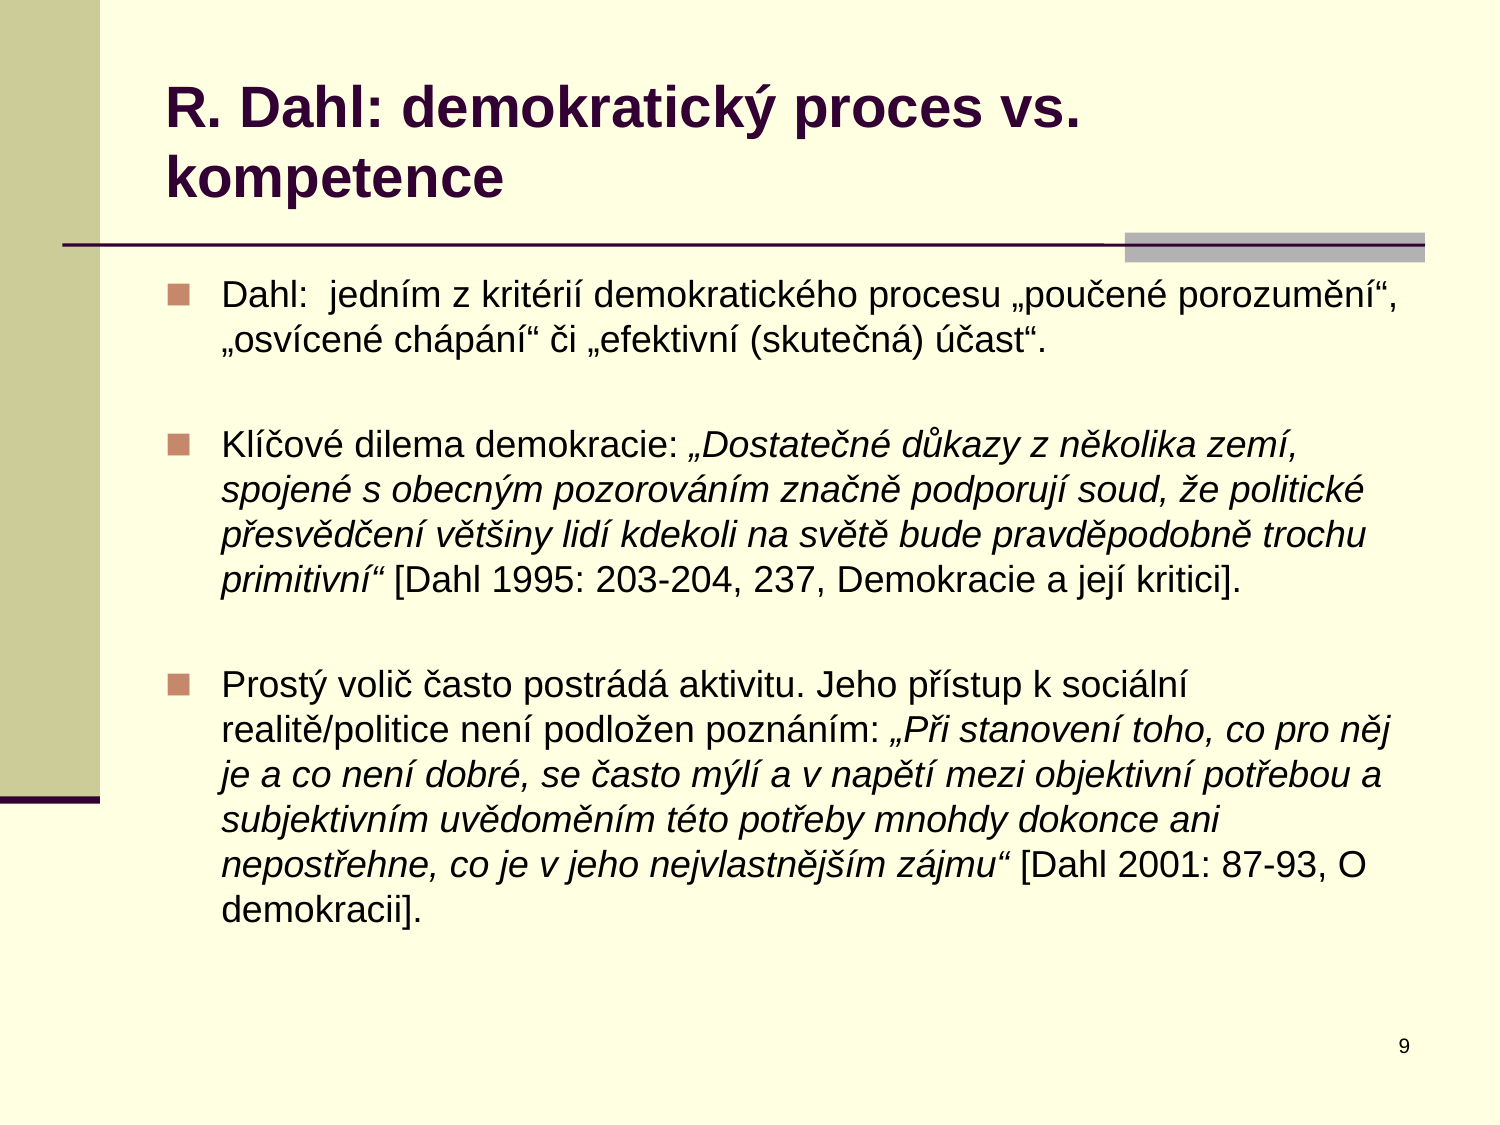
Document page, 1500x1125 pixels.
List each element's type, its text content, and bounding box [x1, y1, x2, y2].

title R. Dahl: demokratický proces vs. kompetence [150, 45, 1425, 234]
slide_number 9 [1112, 1025, 1425, 1100]
list Dahl: jedním z kritérií demokratického procesu „poučené porozumění“, „osvícené chápání“ či „efektivní (skutečná) účast“. Klíčové dilema demokracie: „Dostatečné důkazy z několika zemí, spojené s obecným pozorováním značně podporují soud, že politické přesvědčení většiny lidí kdekoli na světě bude pravděpodobně trochu primitivní“ [Dahl 1995: 203-204, 237, Demokracie a její kritici]. Prostý volič často postrádá aktivitu. Jeho přístup k sociální realitě/politice není podložen poznáním: „Při stanovení toho, co pro něj je a co není dobré, se často mýlí a v napětí mezi objektivní potřebou a subjektivním uvědoměním této potřeby mnohdy dokonce ani nepostřehne, co je v jeho nejvlastnějším zájmu“ [Dahl 2001: 87-93, O demokracii]. [150, 262, 1425, 1006]
